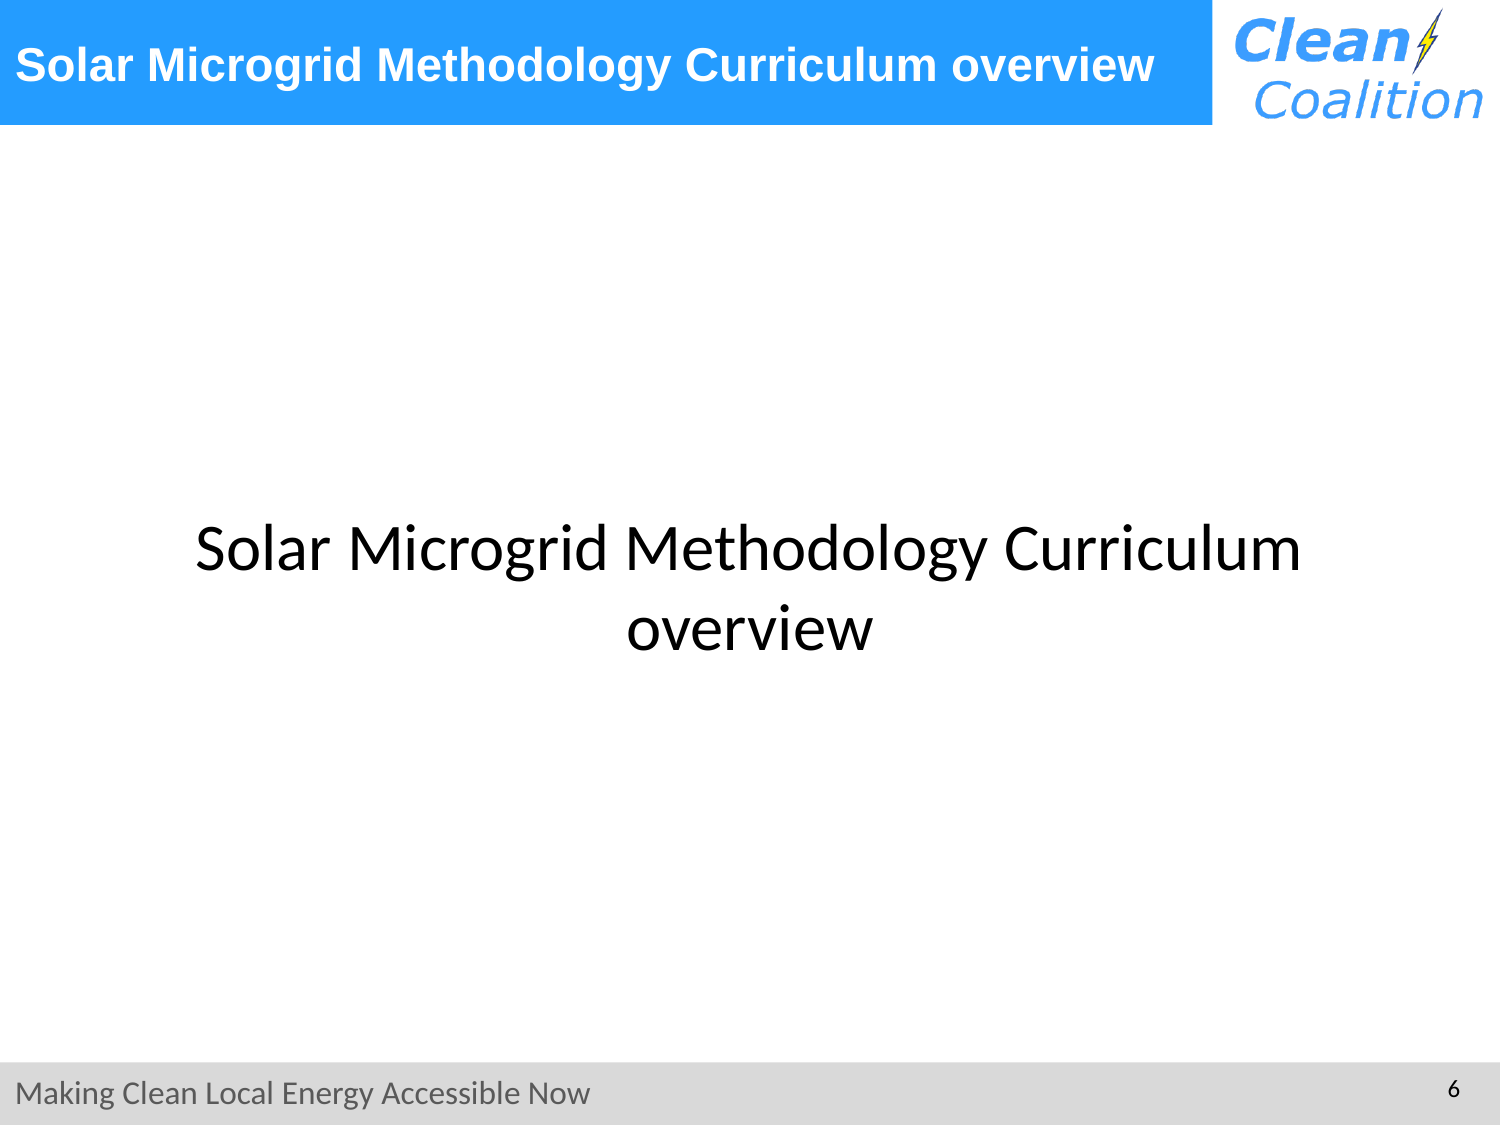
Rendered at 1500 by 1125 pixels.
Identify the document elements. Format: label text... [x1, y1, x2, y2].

title Solar Microgrid Methodology Curriculum overview [0, 0, 1200, 125]
list Solar Microgrid Methodology Curriculum overview [75, 212, 1425, 955]
